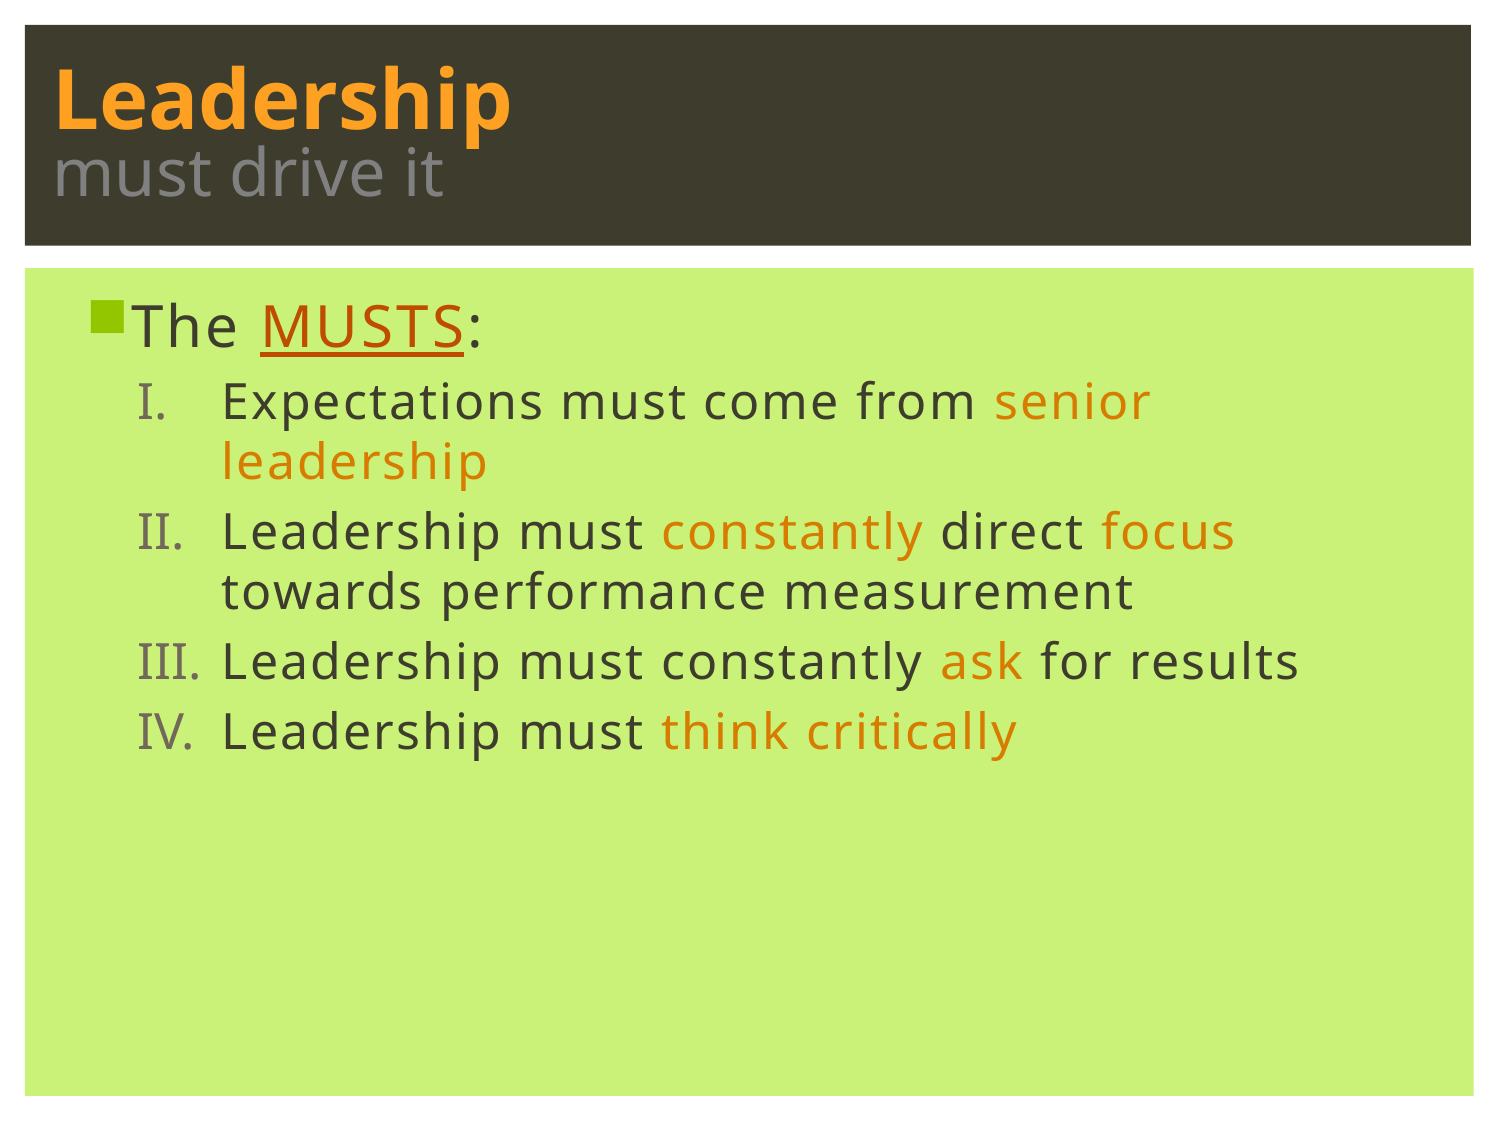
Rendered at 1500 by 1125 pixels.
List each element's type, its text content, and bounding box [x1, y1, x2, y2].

list The MUSTS: Expectations must come from senior leadership Leadership must constantly direct focus towards performance measurement Leadership must constantly ask for results Leadership must think critically [62, 281, 1442, 1005]
text_box Leadership must drive it [37, 49, 1157, 225]
